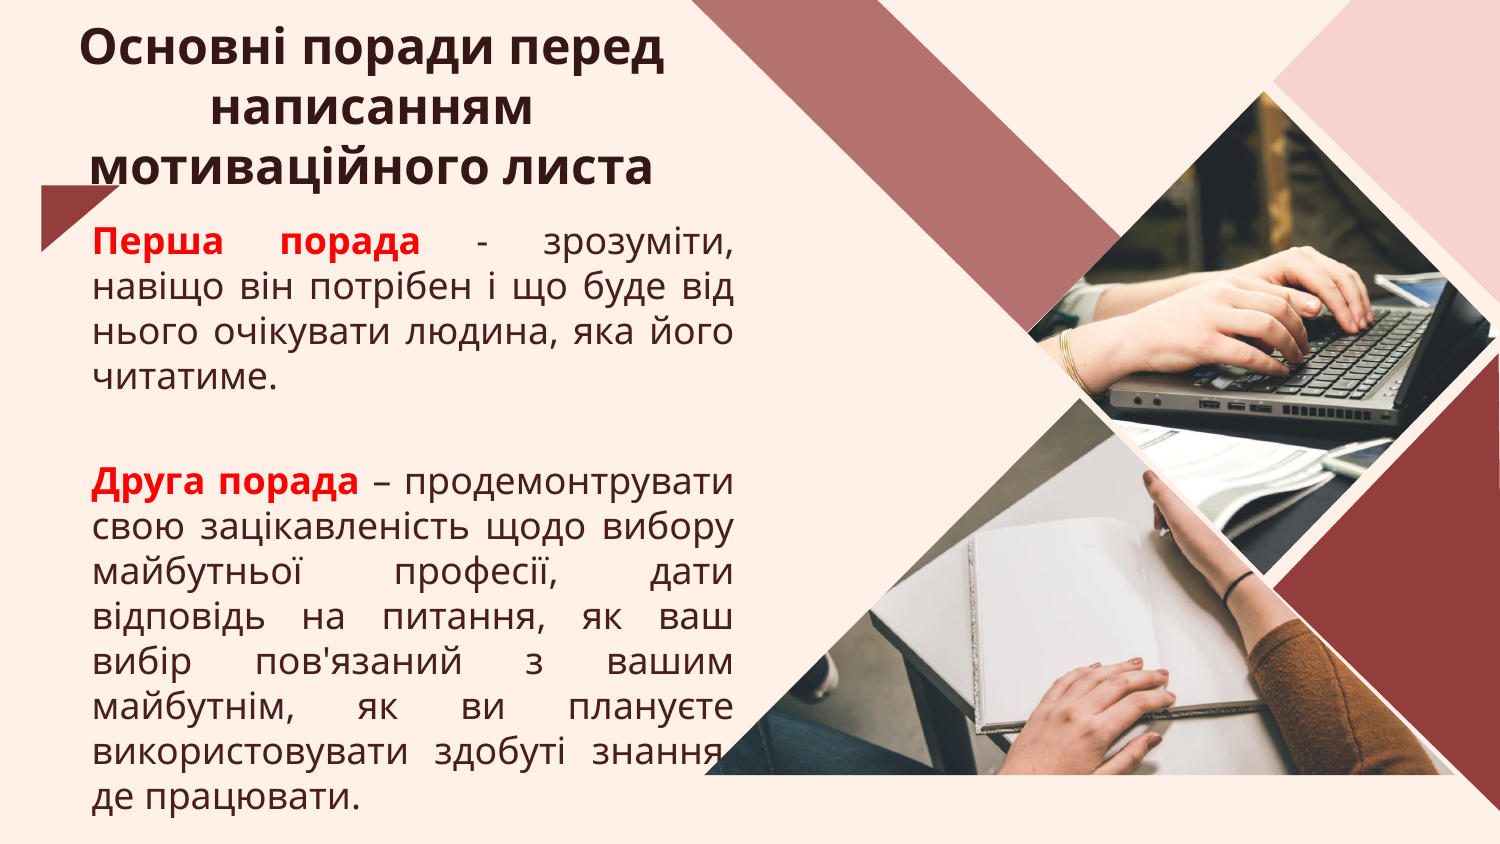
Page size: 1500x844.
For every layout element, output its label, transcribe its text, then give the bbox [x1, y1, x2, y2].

picture [703, 90, 1500, 776]
list Перша порада - зрозуміти, навіщо він потрібен і що буде від нього очікувати людина, яка його читатиме. Друга порада – продемонтрувати свою зацікавленість щодо вибору майбутньої професії, дати відповідь на питання, як ваш вибір пов'язаний з вашим майбутнім, як ви плануєте використовувати здобуті знання, де працювати. [76, 209, 750, 844]
title Основні поради перед написанням мотиваційного листа [29, 55, 715, 153]
